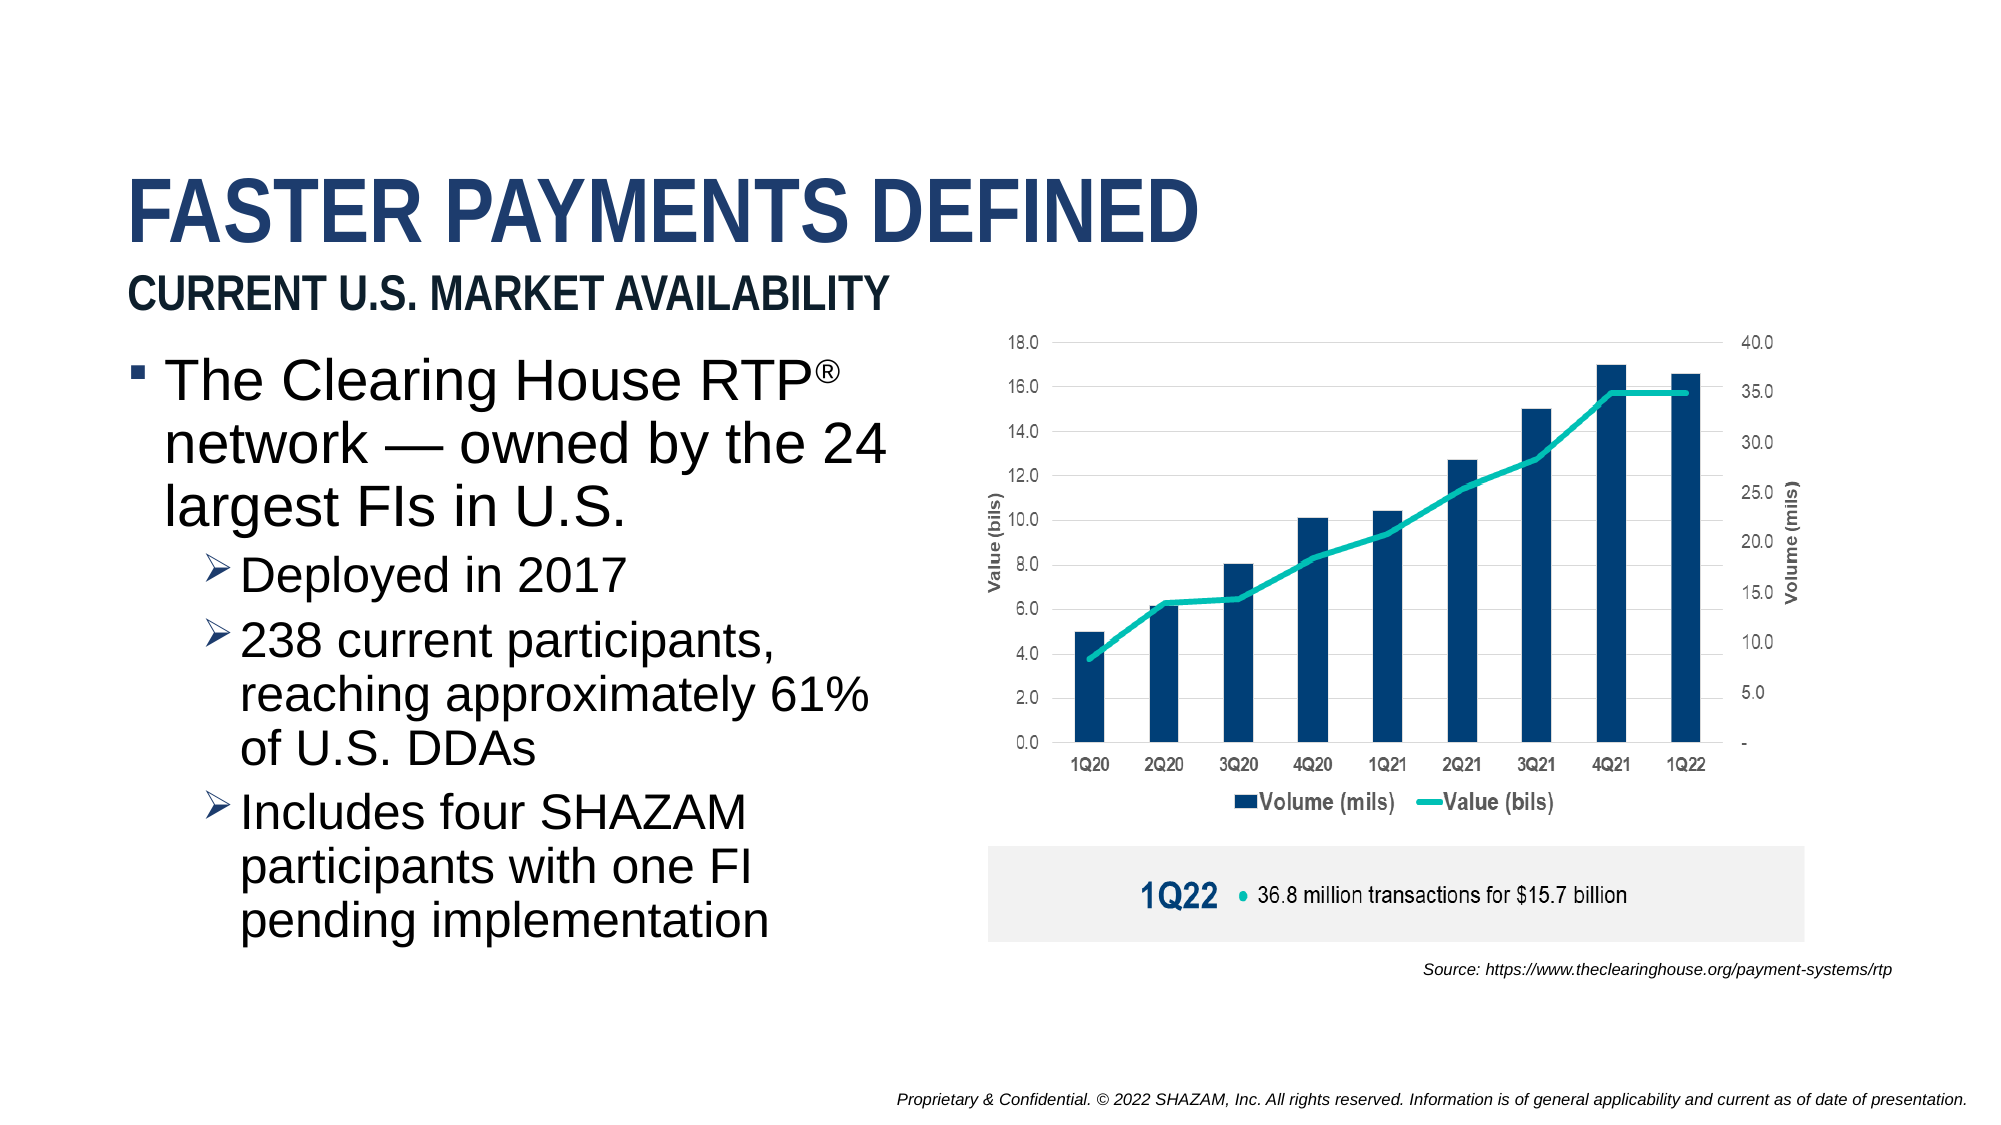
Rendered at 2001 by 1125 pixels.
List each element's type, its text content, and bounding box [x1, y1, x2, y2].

text_box Source: https://www.theclearinghouse.org/payment-systems/rtp [1124, 951, 1908, 987]
list Current u.s. market availability [112, 260, 1768, 330]
picture [979, 329, 1811, 952]
list The Clearing House RTP® network — owned by the 24 largest FIs in U.S. Deployed in 2017 238 current participants, reaching approximately 61% of U.S. DDAs Includes four SHAZAM participants with one FI pending implementation [112, 342, 951, 971]
title Faster payments defined [112, 144, 1769, 270]
